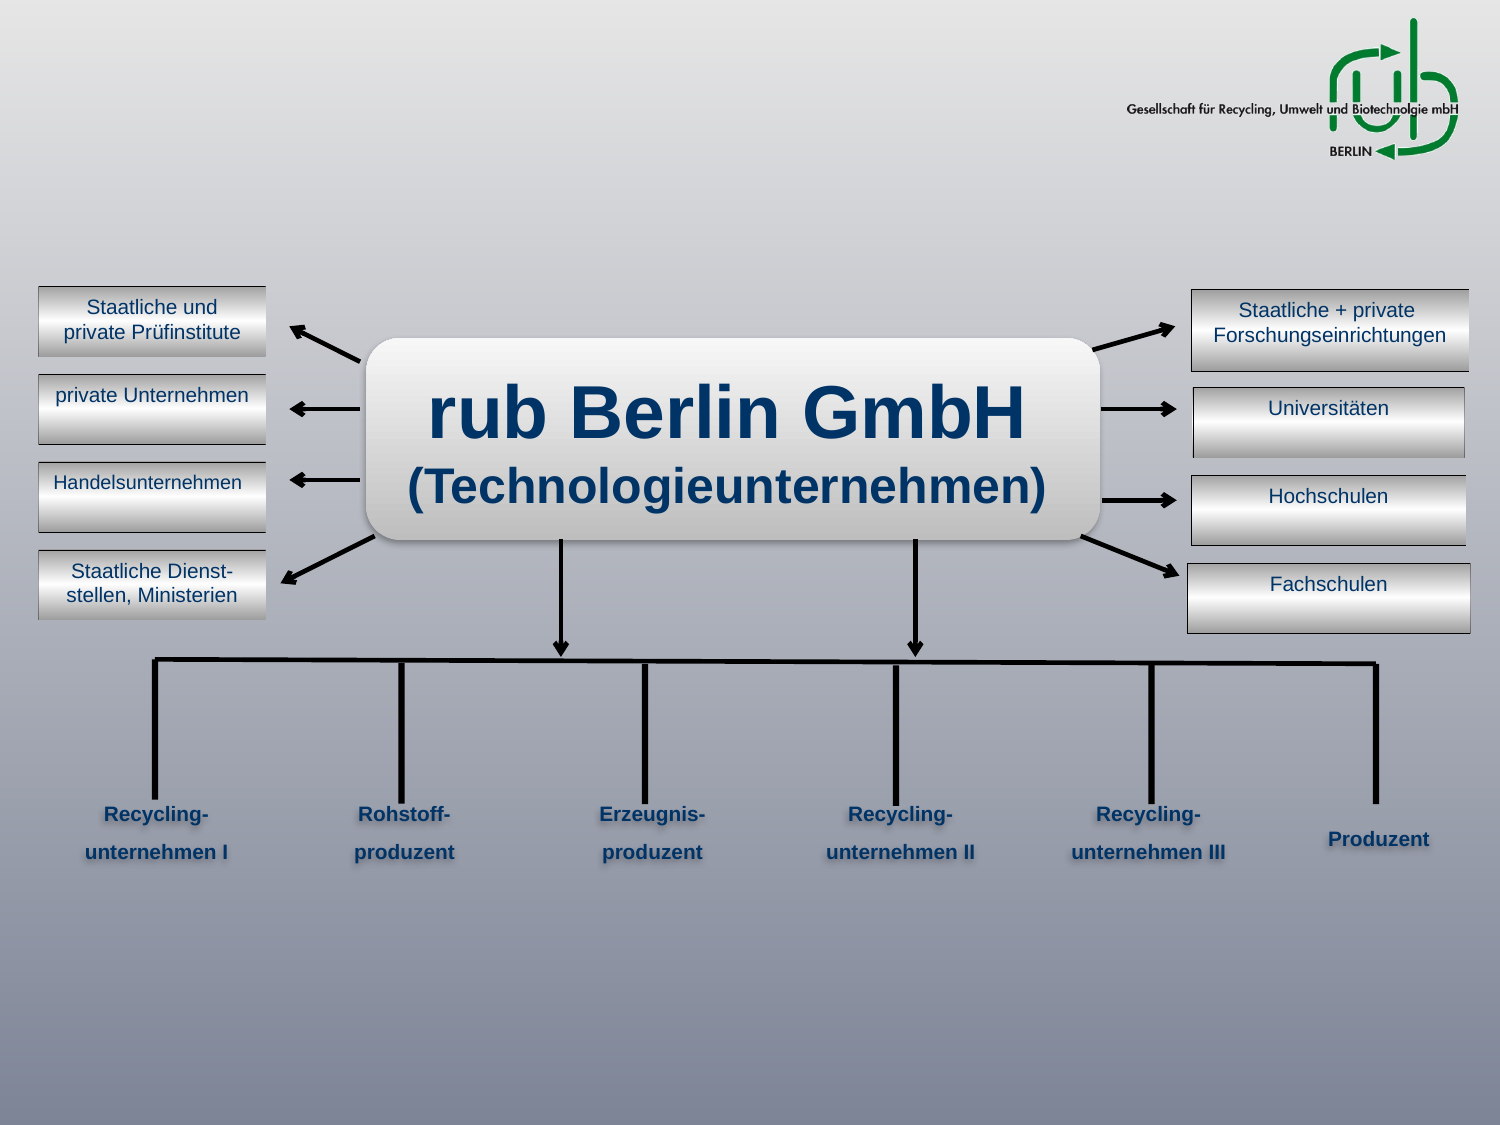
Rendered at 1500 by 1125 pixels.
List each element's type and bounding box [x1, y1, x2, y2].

text_box [38, 286, 1477, 882]
picture [1127, 18, 1458, 160]
